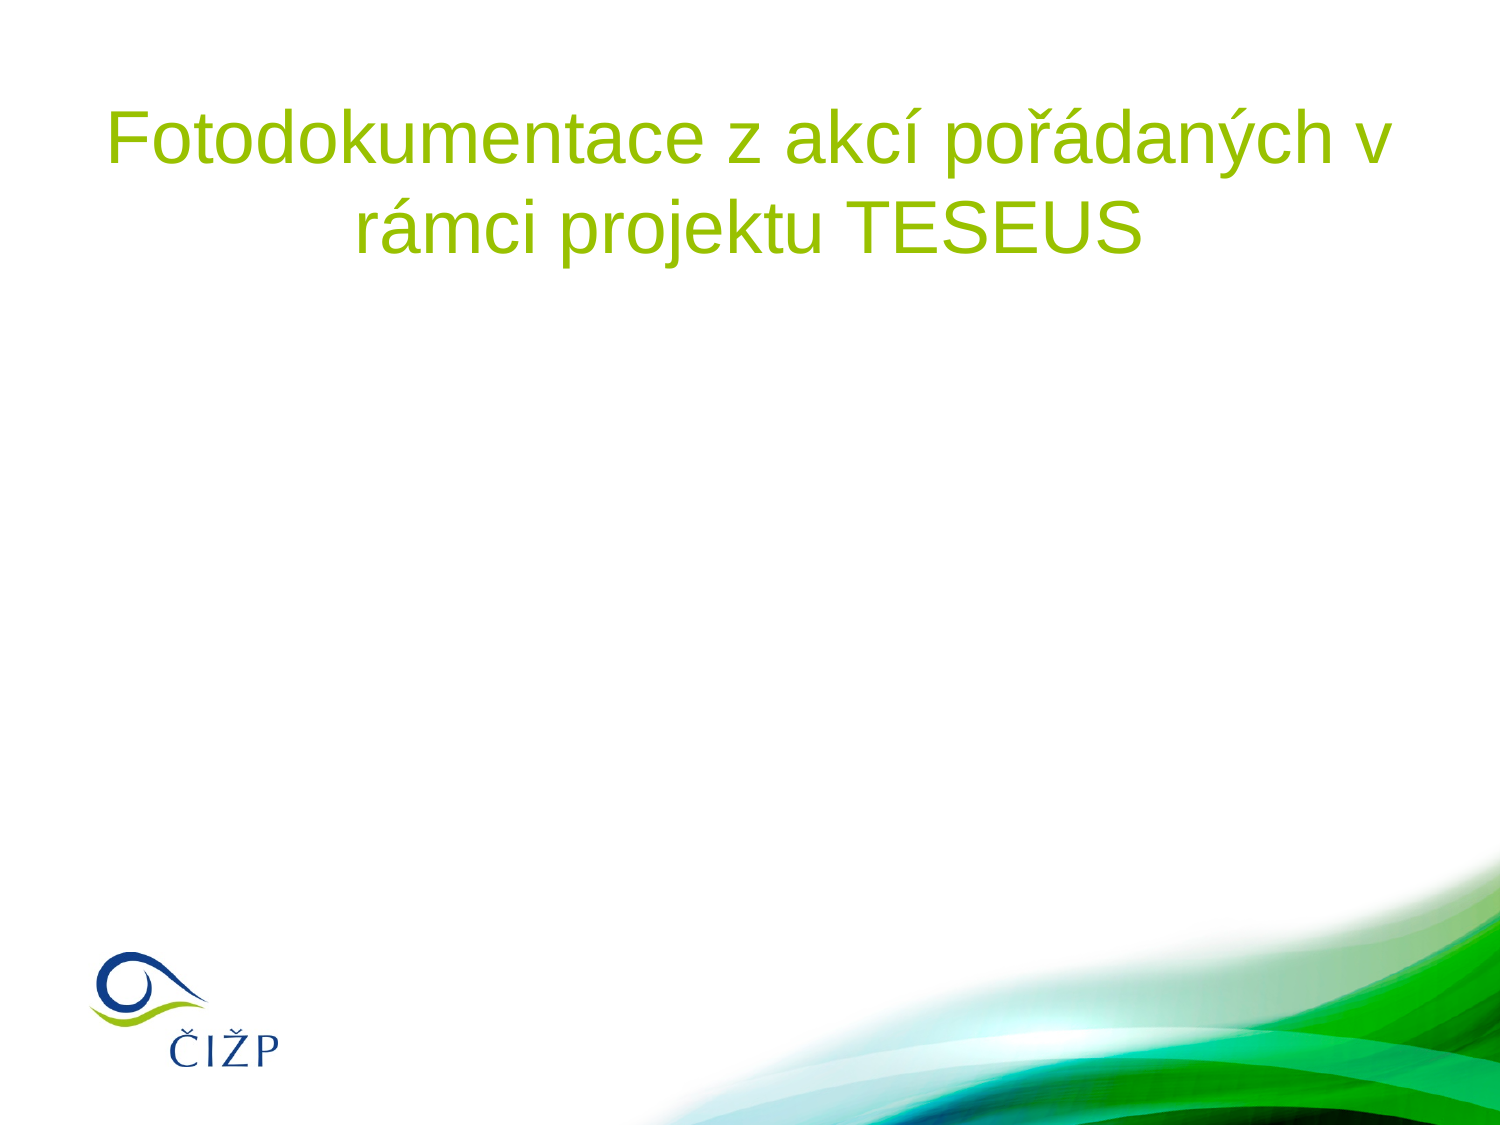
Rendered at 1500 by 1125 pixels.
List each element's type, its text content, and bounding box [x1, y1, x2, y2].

title Fotodokumentace z akcí pořádaných v rámci projektu TESEUS [75, 66, 1425, 291]
picture [88, 838, 1500, 1125]
